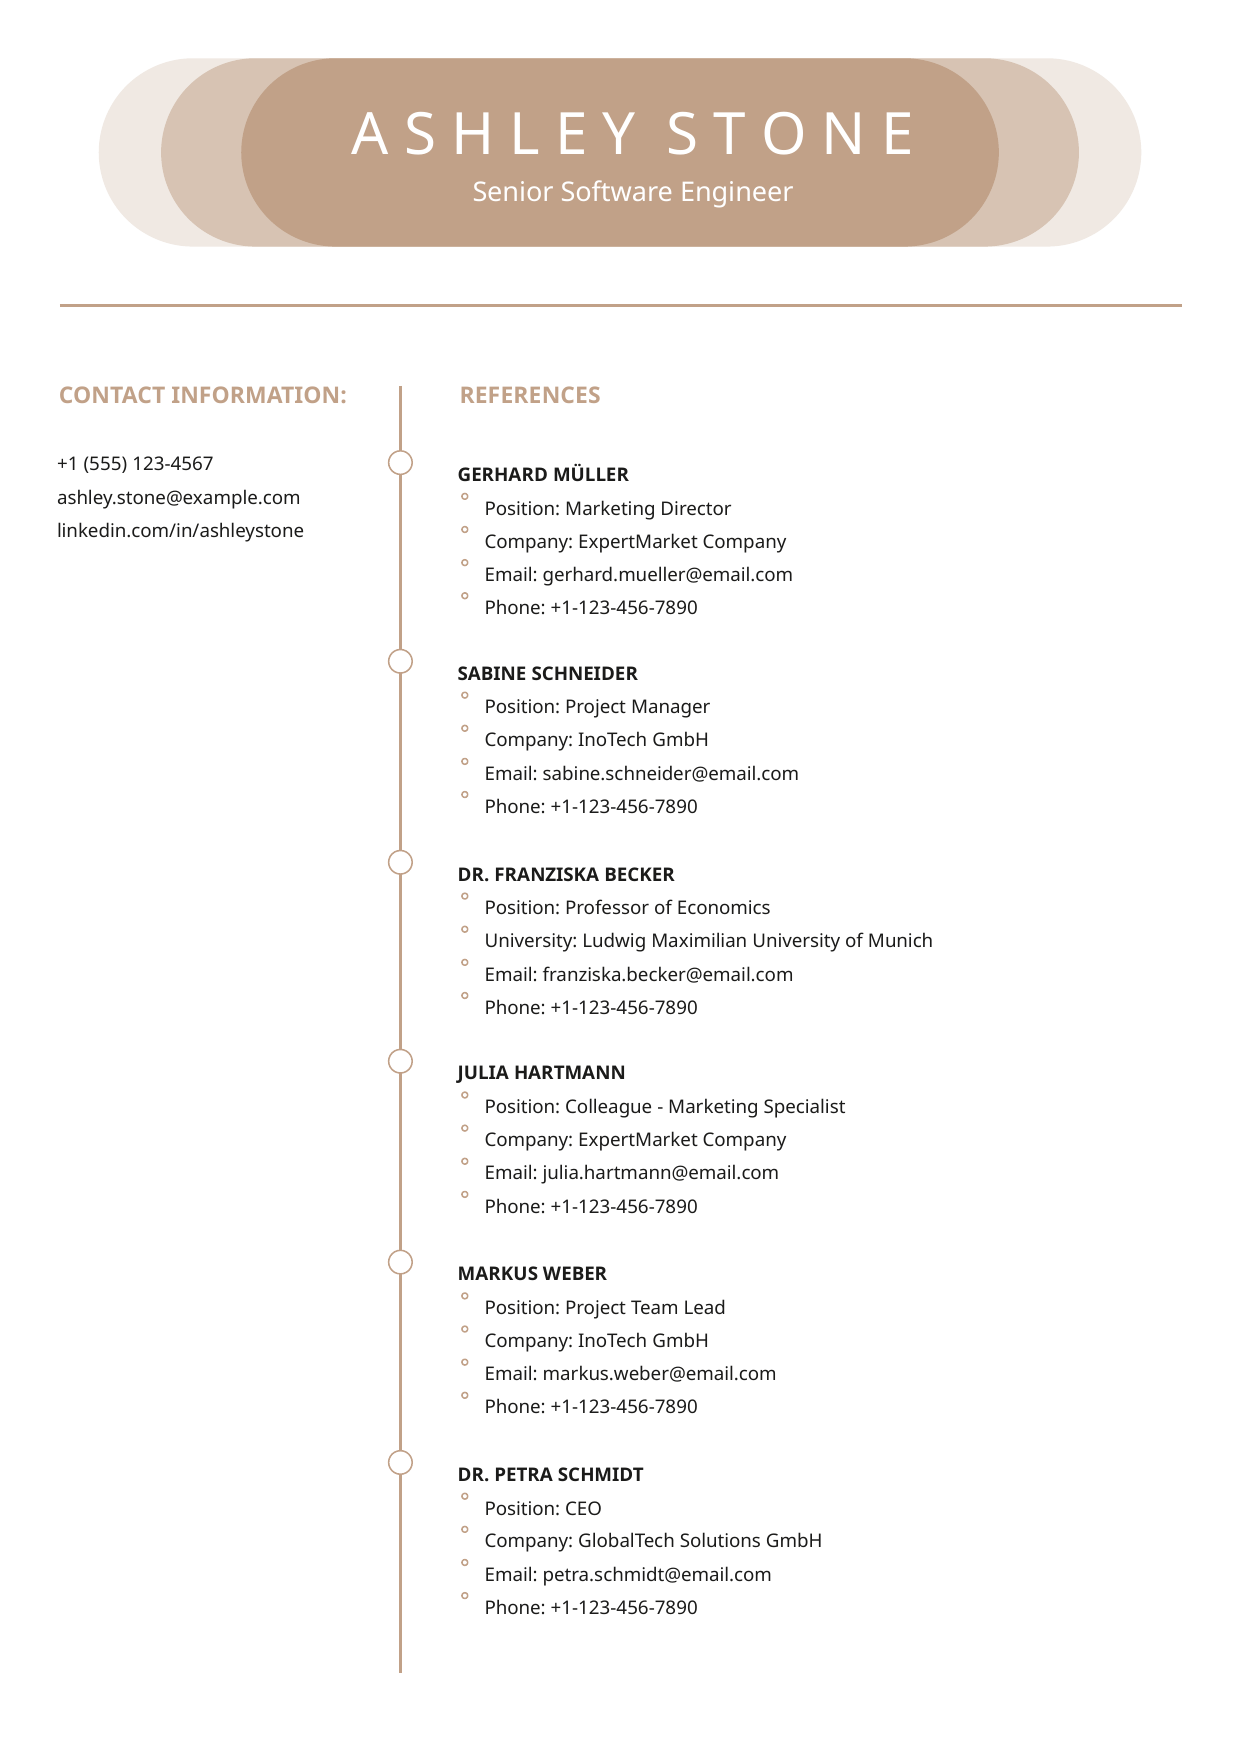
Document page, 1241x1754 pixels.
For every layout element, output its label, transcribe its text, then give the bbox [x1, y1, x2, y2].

text_box REFERENCES [459, 380, 899, 409]
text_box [457, 649, 941, 807]
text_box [457, 450, 941, 608]
text_box [405, 851, 413, 874]
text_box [98, 58, 1142, 247]
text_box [457, 850, 941, 1008]
text_box [405, 451, 413, 474]
text_box [405, 650, 413, 673]
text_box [388, 1250, 941, 1407]
text_box [388, 851, 396, 874]
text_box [388, 1049, 941, 1206]
text_box [388, 451, 396, 474]
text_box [388, 1450, 941, 1608]
text_box [388, 650, 396, 673]
text_box CONTACT INFORMATION: [58, 380, 379, 409]
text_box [56, 451, 377, 542]
